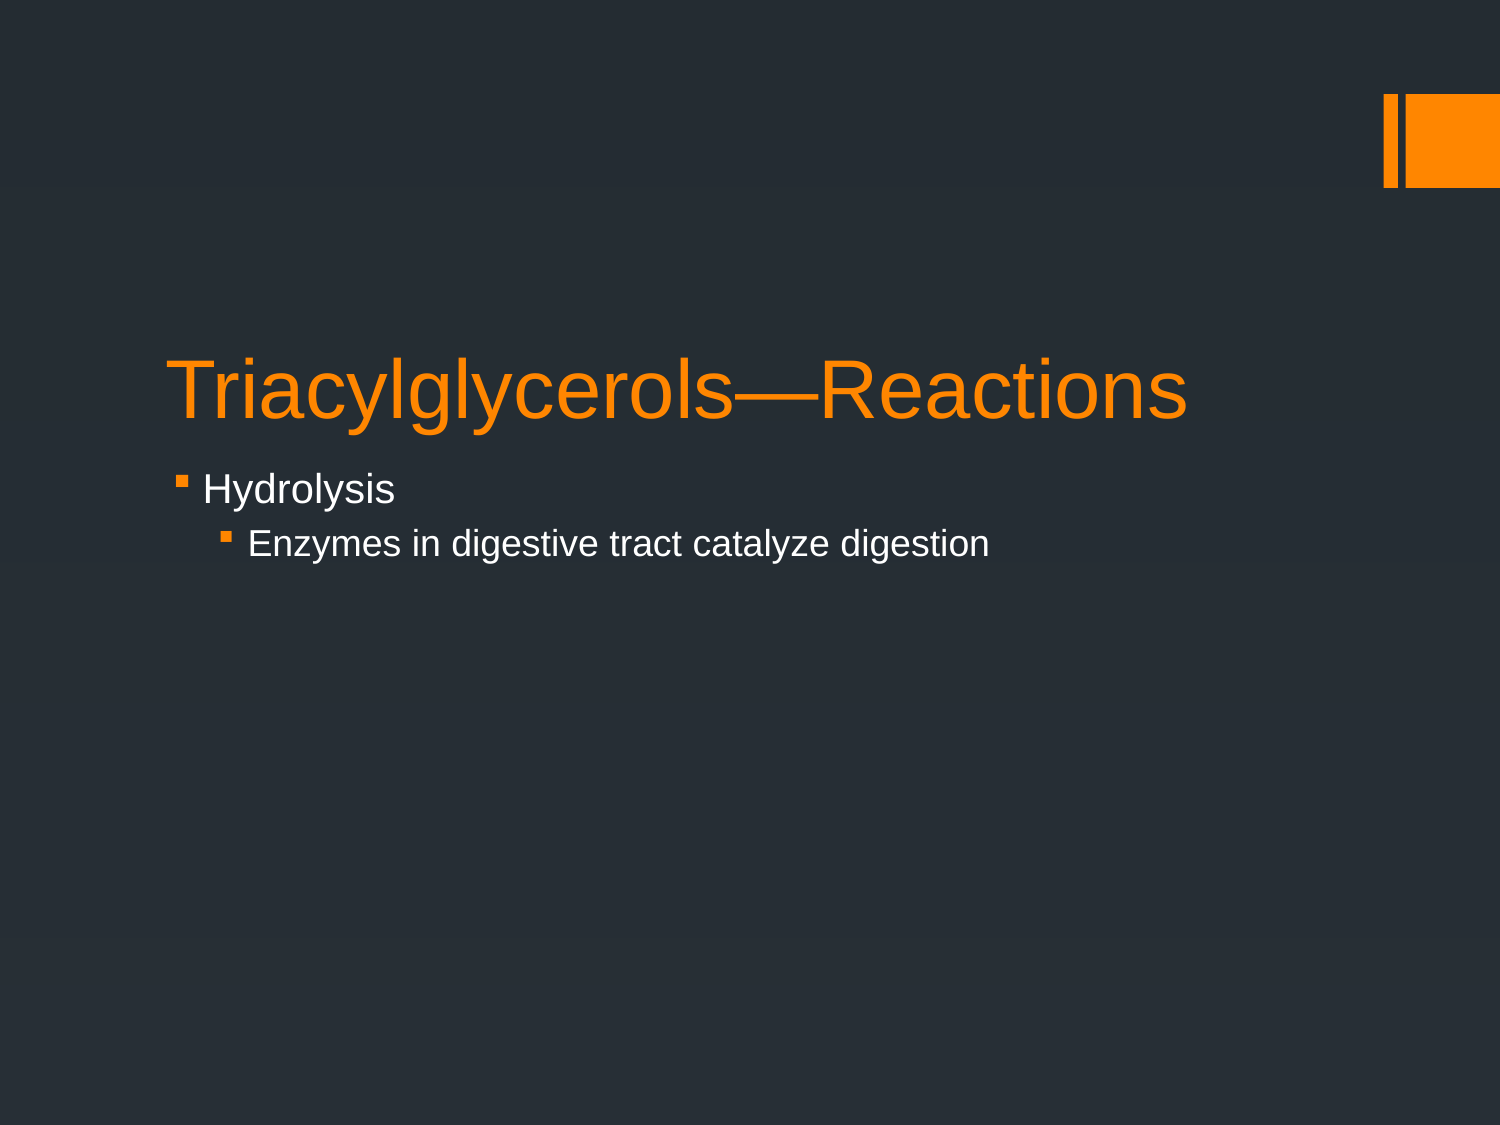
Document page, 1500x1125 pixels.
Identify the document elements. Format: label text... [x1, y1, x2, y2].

list Hydrolysis Enzymes in digestive tract catalyze digestion [150, 454, 1350, 1035]
title Triacylglycerols—Reactions [150, 253, 1350, 443]
